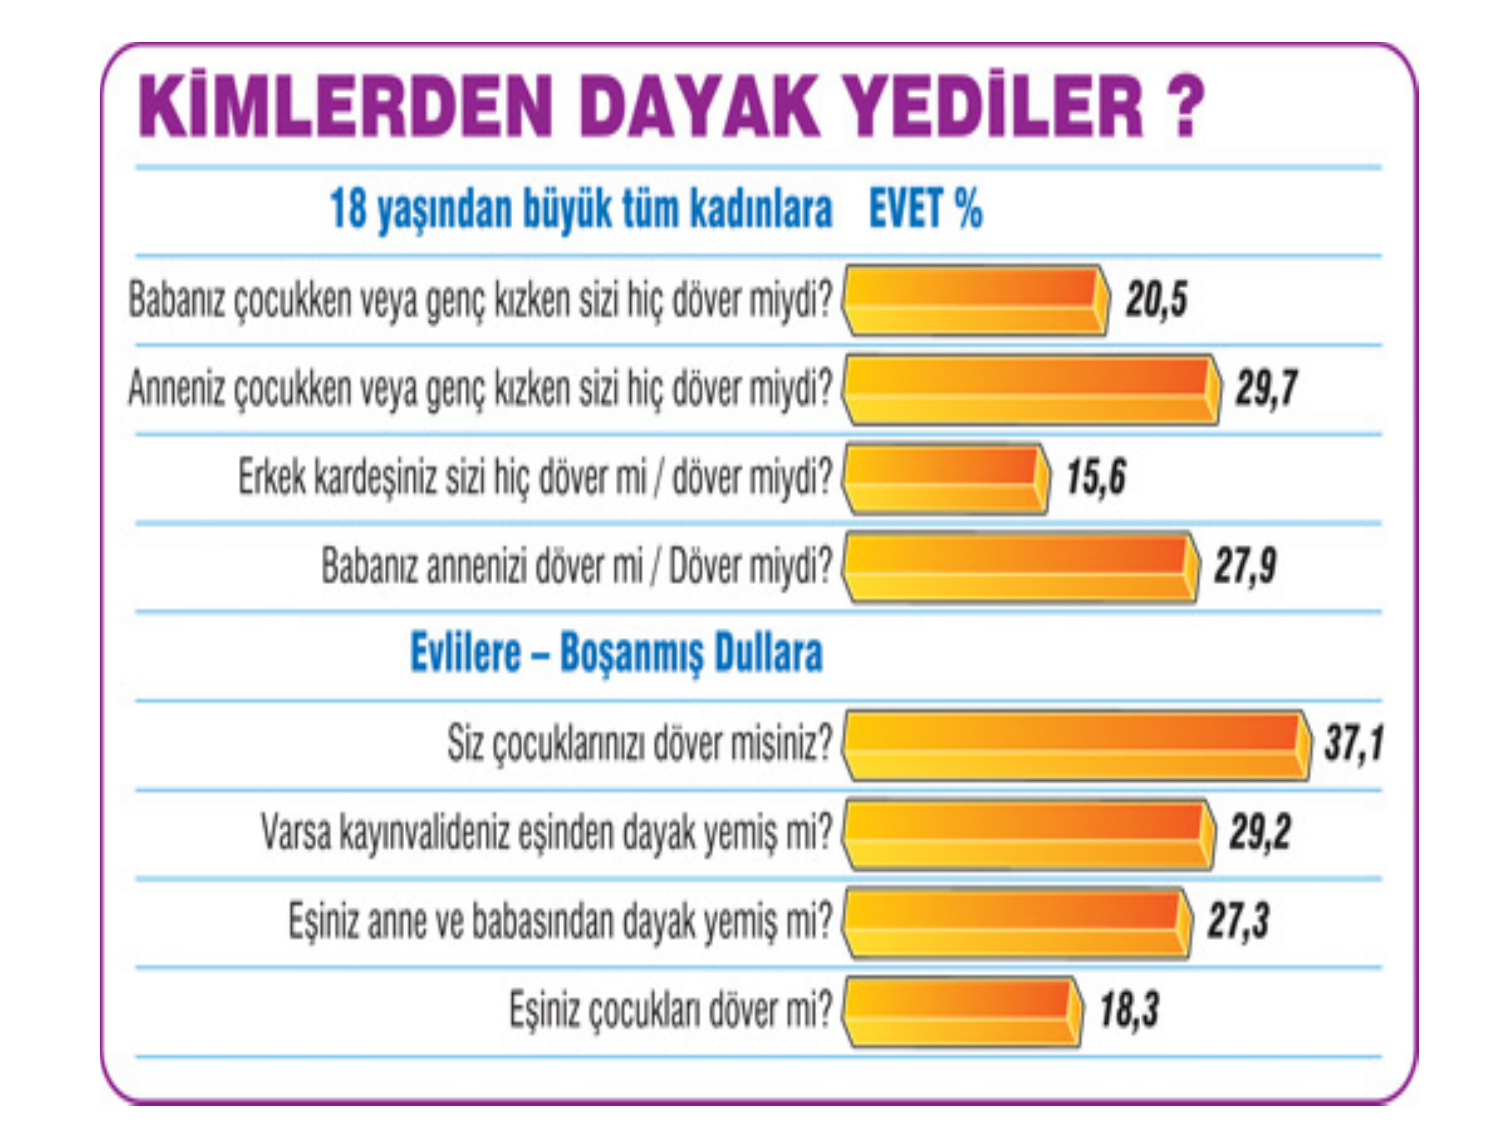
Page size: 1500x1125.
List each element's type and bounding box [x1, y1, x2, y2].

picture [100, 42, 1419, 1107]
